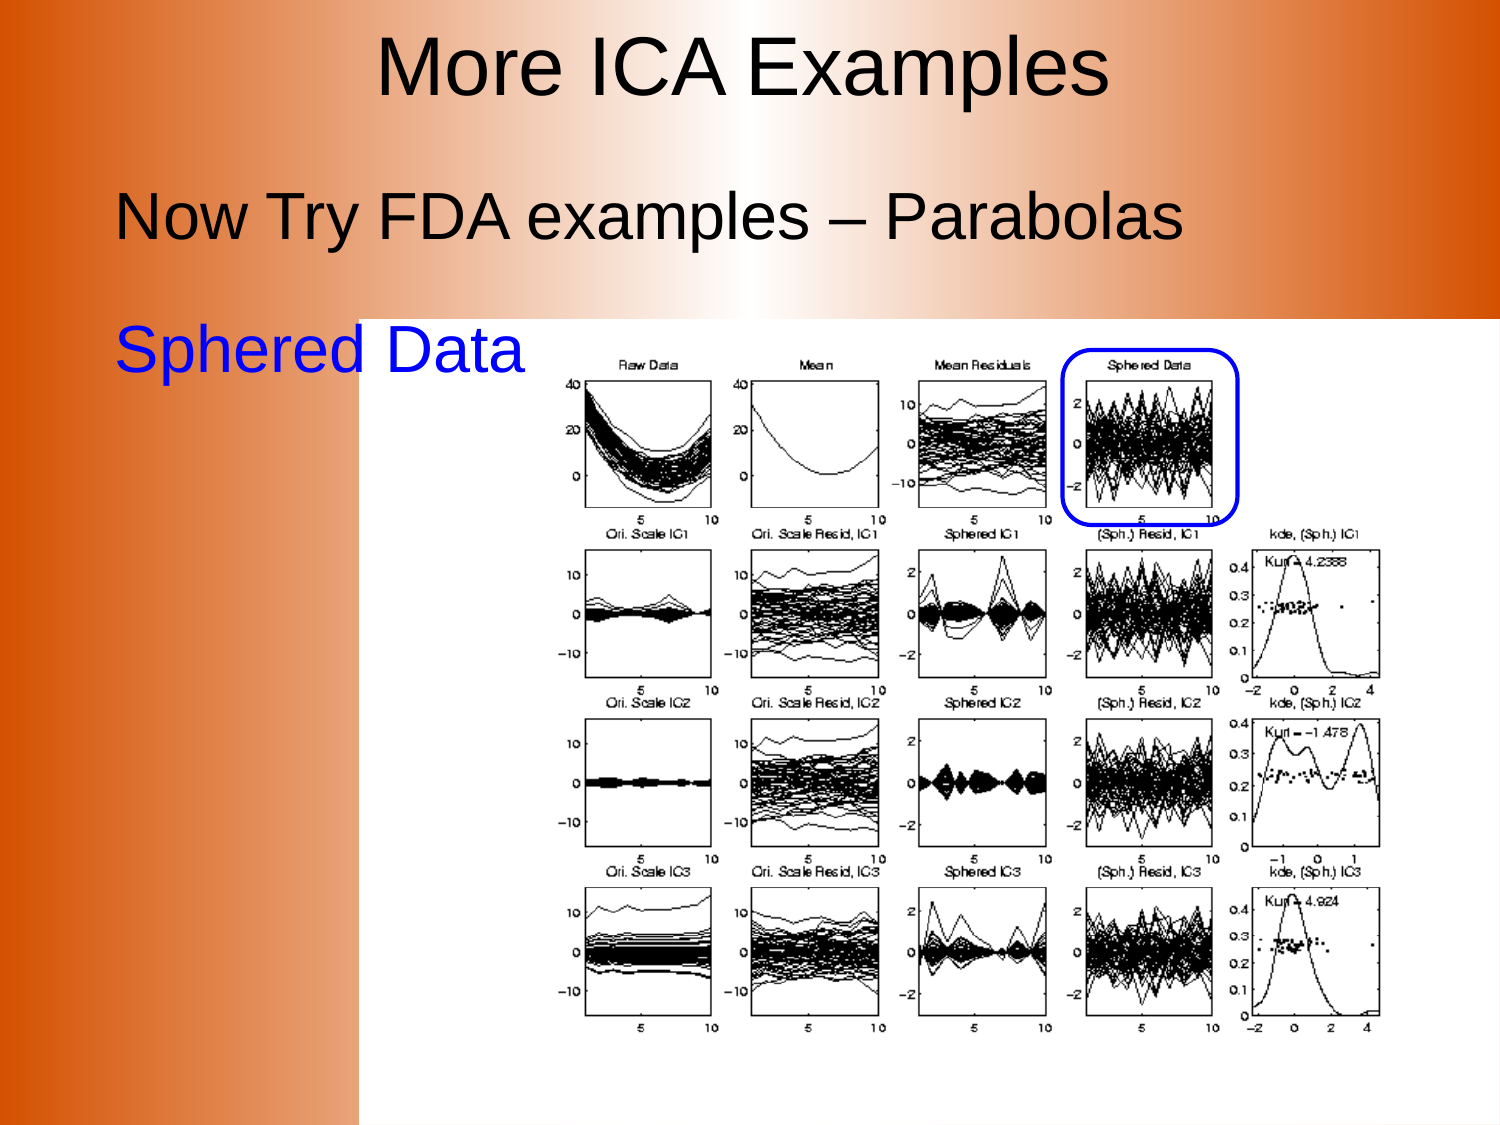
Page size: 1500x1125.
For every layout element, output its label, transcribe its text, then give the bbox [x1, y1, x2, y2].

picture [358, 318, 1500, 1125]
text_box [229, 1100, 233, 1125]
title More ICA Examples [50, 0, 1438, 125]
list Now Try FDA examples – Parabolas Sphered Data [99, 125, 1422, 1100]
